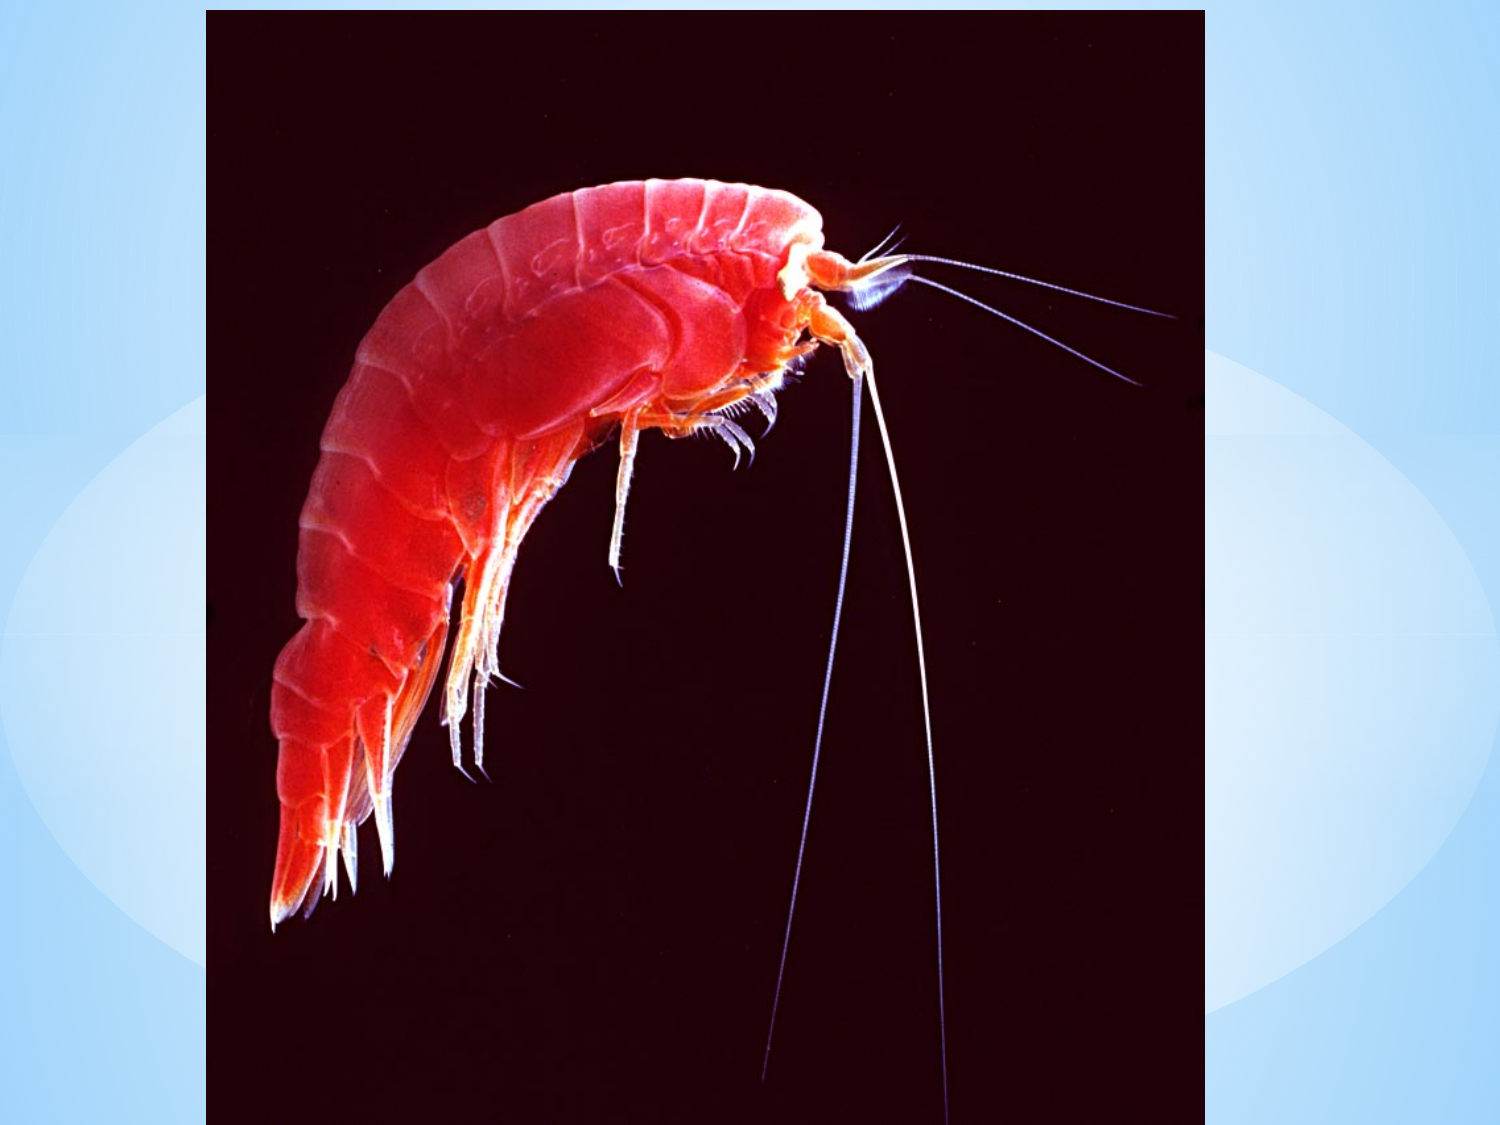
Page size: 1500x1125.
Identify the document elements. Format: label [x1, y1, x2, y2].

picture [206, 9, 1205, 1125]
